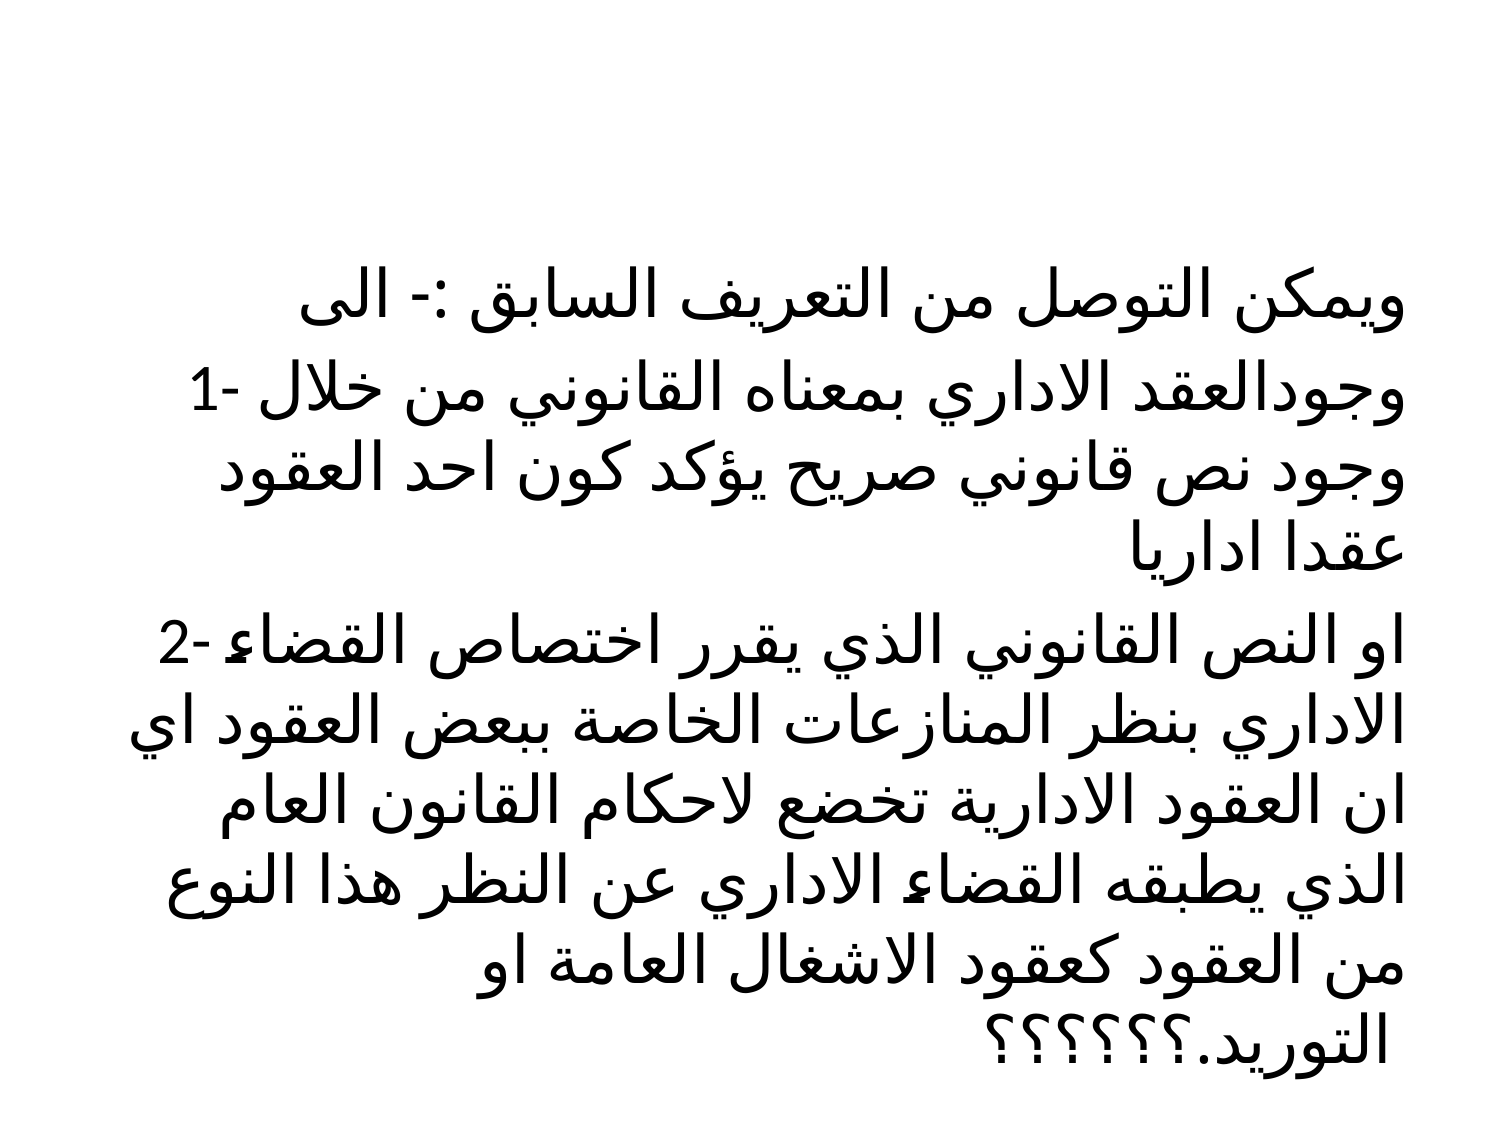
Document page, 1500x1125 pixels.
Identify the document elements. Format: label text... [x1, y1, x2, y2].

list ويمكن التوصل من التعريف السابق :- الى 1- وجودالعقد الاداري بمعناه القانوني من خلال وجود نص قانوني صريح يؤكد كون احد العقود عقدا اداريا 2- او النص القانوني الذي يقرر اختصاص القضاء الاداري بنظر المنازعات الخاصة ببعض العقود اي ان العقود الادارية تخضع لاحكام القانون العام الذي يطبقه القضاء الاداري عن النظر هذا النوع من العقود كعقود الاشغال العامة او التوريد.؟؟؟؟؟؟ [75, 149, 1425, 1005]
